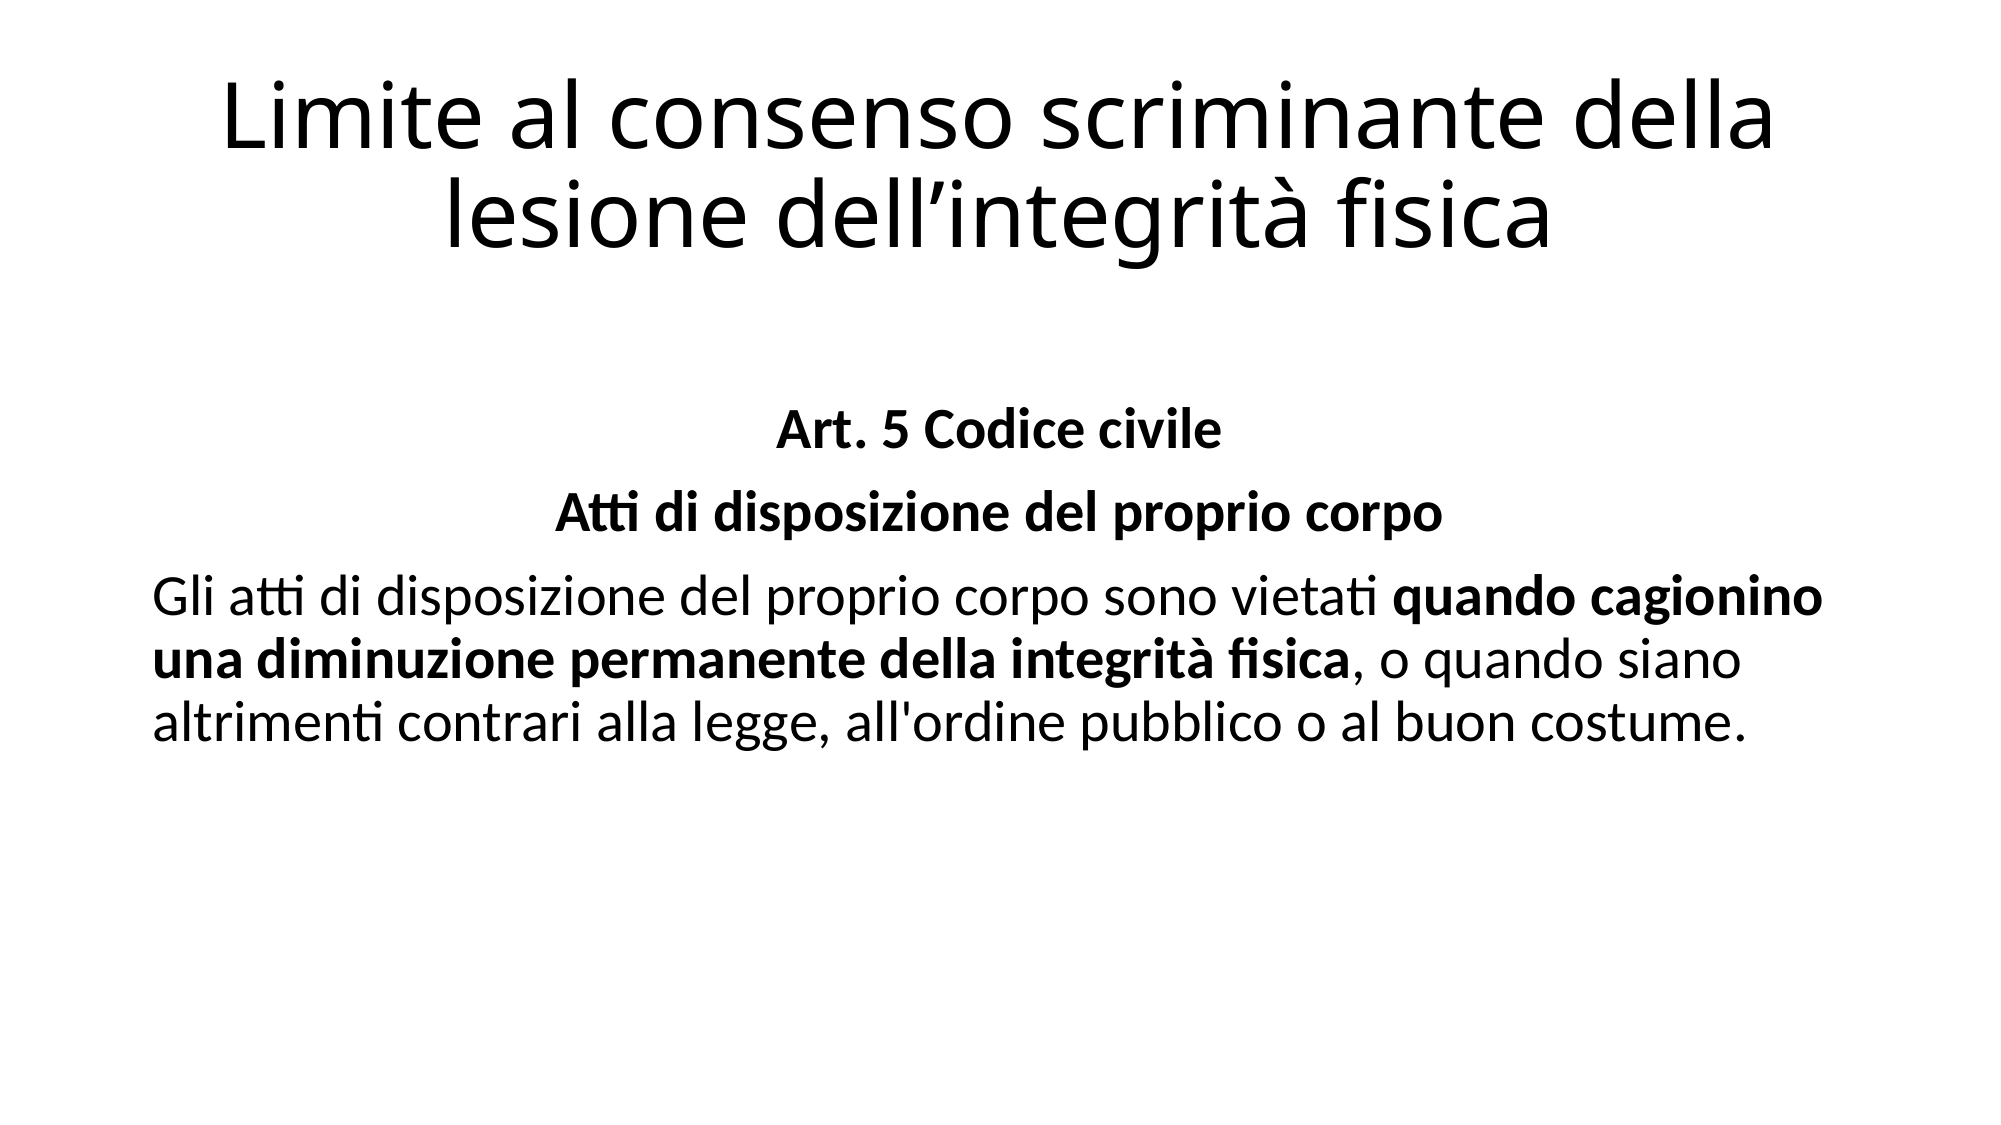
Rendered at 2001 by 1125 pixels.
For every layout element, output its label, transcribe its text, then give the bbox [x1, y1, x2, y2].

list Art. 5 Codice civile Atti di disposizione del proprio corpo Gli atti di disposizione del proprio corpo sono vietati quando cagionino una diminuzione permanente della integrità fisica, o quando siano altrimenti contrari alla legge, all'ordine pubblico o al buon costume. [137, 299, 1863, 1014]
title Limite al consenso scriminante della lesione dell’integrità fisica [137, 59, 1863, 278]
